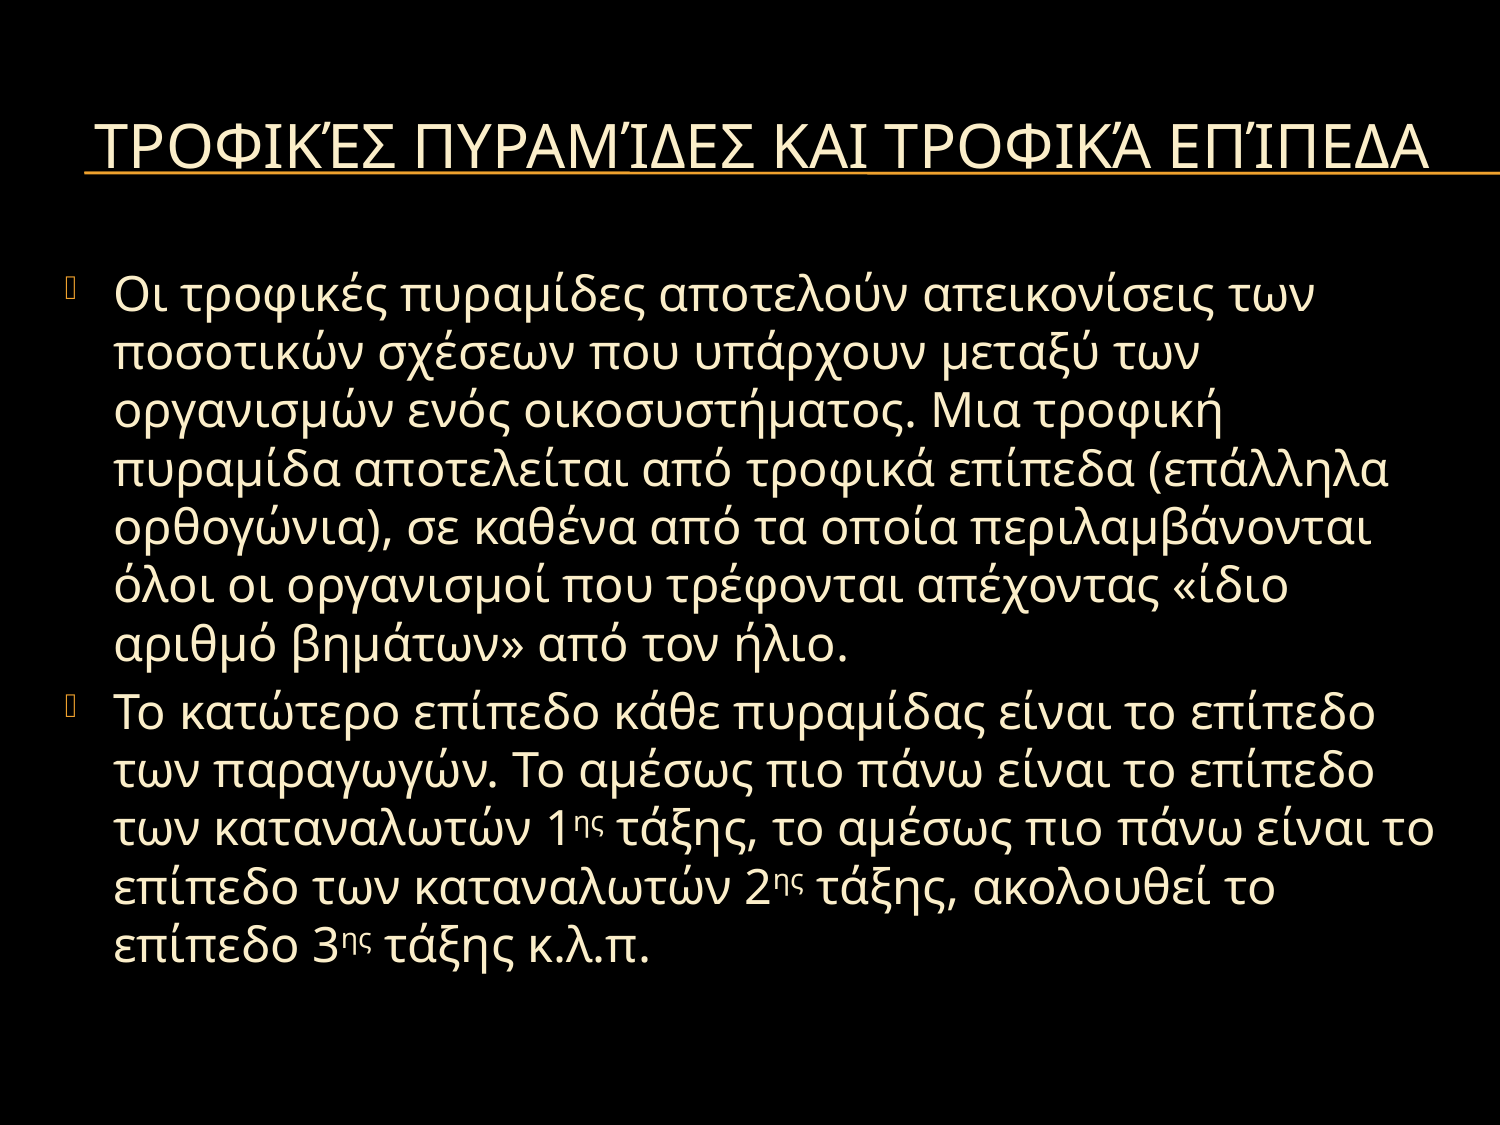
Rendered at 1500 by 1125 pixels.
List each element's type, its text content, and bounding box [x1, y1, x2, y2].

list Οι τροφικές πυραμίδες αποτελούν απεικονίσεις των ποσοτικών σχέσεων που υπάρχουν μεταξύ των οργανισμών ενός οικοσυστήματος. Μια τροφική πυραμίδα αποτελείται από τροφικά επίπεδα (επάλληλα ορθογώνια), σε καθένα από τα οποία περιλαμβάνονται όλοι οι οργανισμοί που τρέφονται απέχοντας «ίδιο αριθμό βημάτων» από τον ήλιο. Το κατώτερο επίπεδο κάθε πυραμίδας είναι το επίπεδο των παραγωγών. Το αμέσως πιο πάνω είναι το επίπεδο των καταναλωτών 1ης τάξης, το αμέσως πιο πάνω είναι το επίπεδο των καταναλωτών 2ης τάξης, ακολουθεί το επίπεδο 3ης τάξης κ.λ.π. [50, 254, 1475, 998]
title Τροφικές πυραμίδες και τροφικά επίπεδα [50, 75, 1475, 213]
